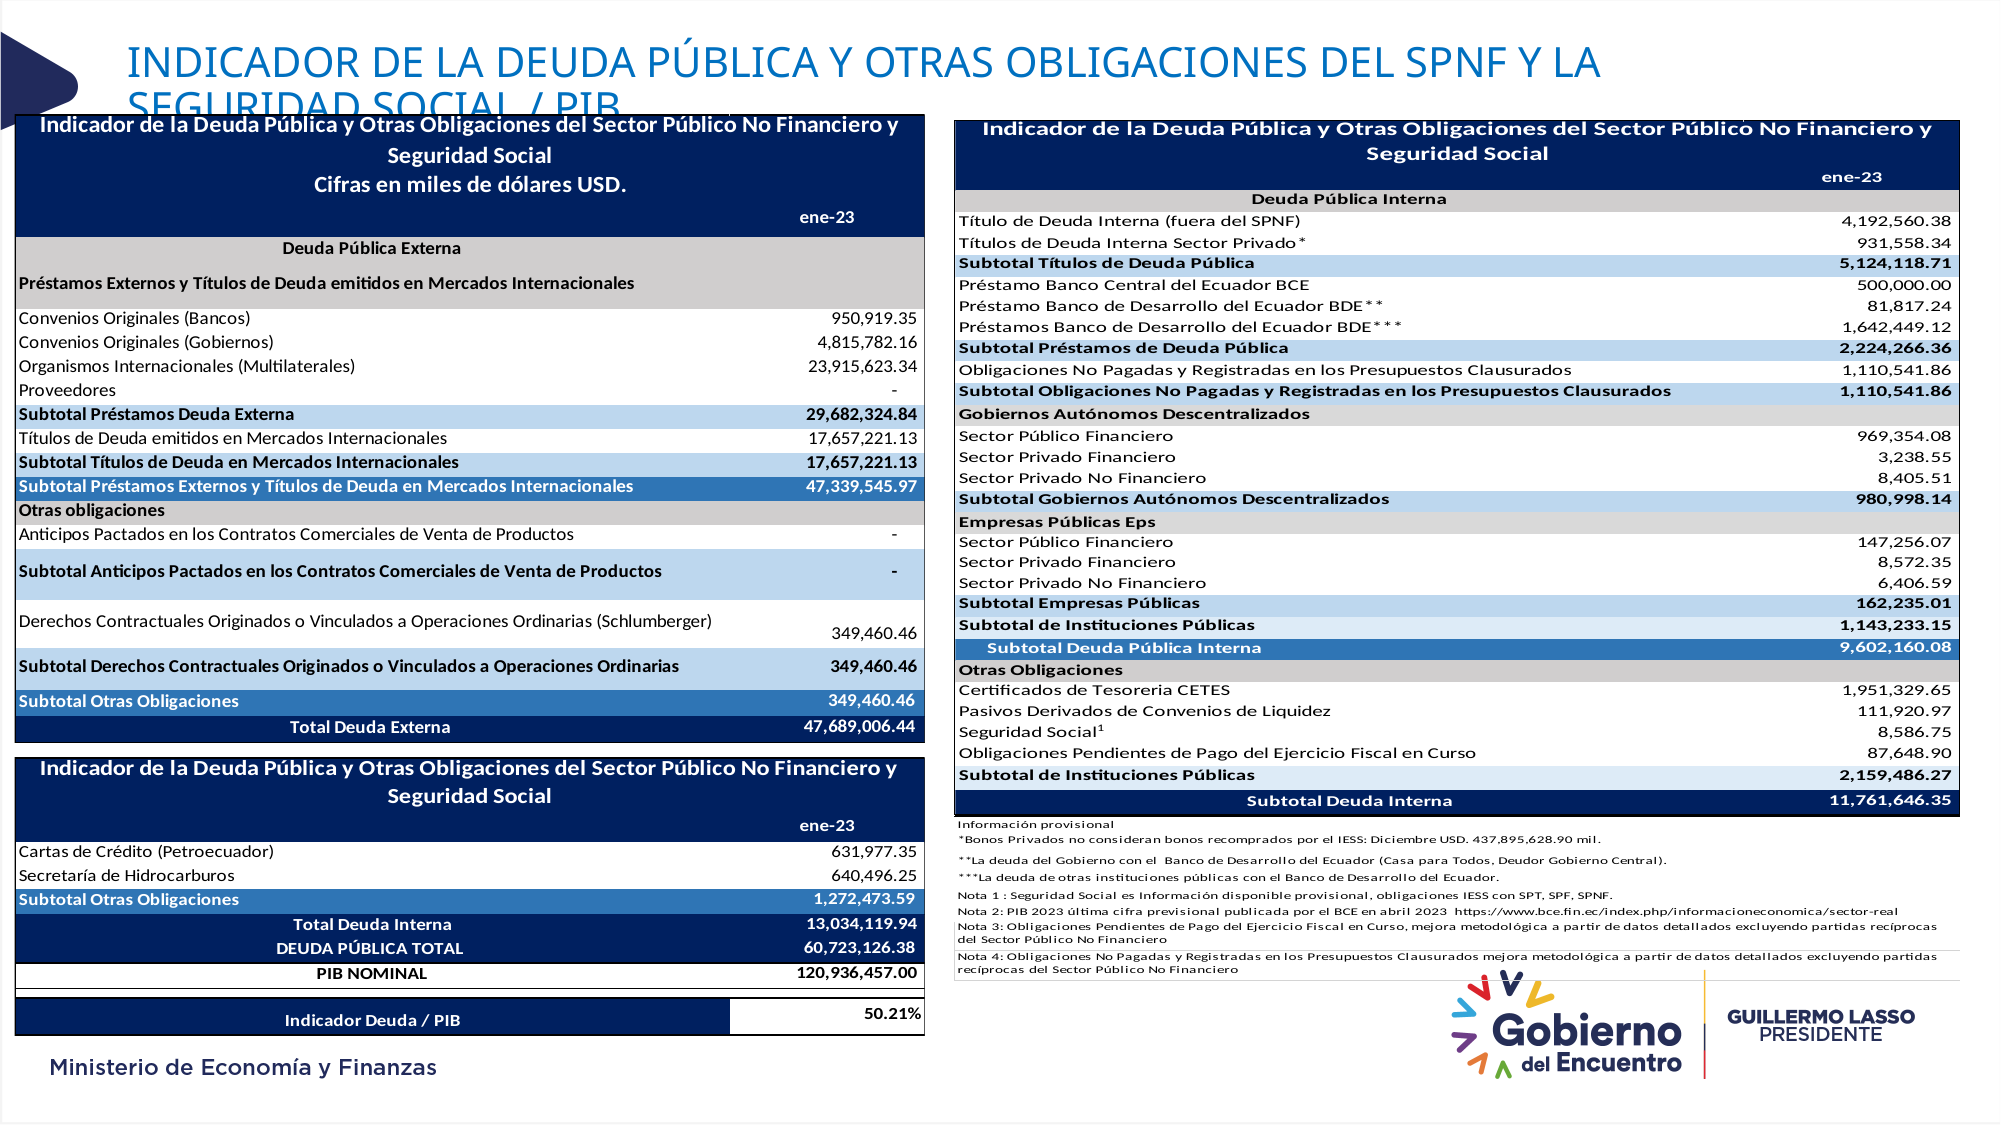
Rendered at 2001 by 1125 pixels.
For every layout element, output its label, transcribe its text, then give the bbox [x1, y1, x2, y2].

picture [0, 0, 2001, 1125]
title INDICADOR DE LA DEUDA PÚBLICA Y OTRAS OBLIGACIONES DEL SPNF Y LA SEGURIDAD SOCIAL / PIB [112, 38, 1838, 155]
